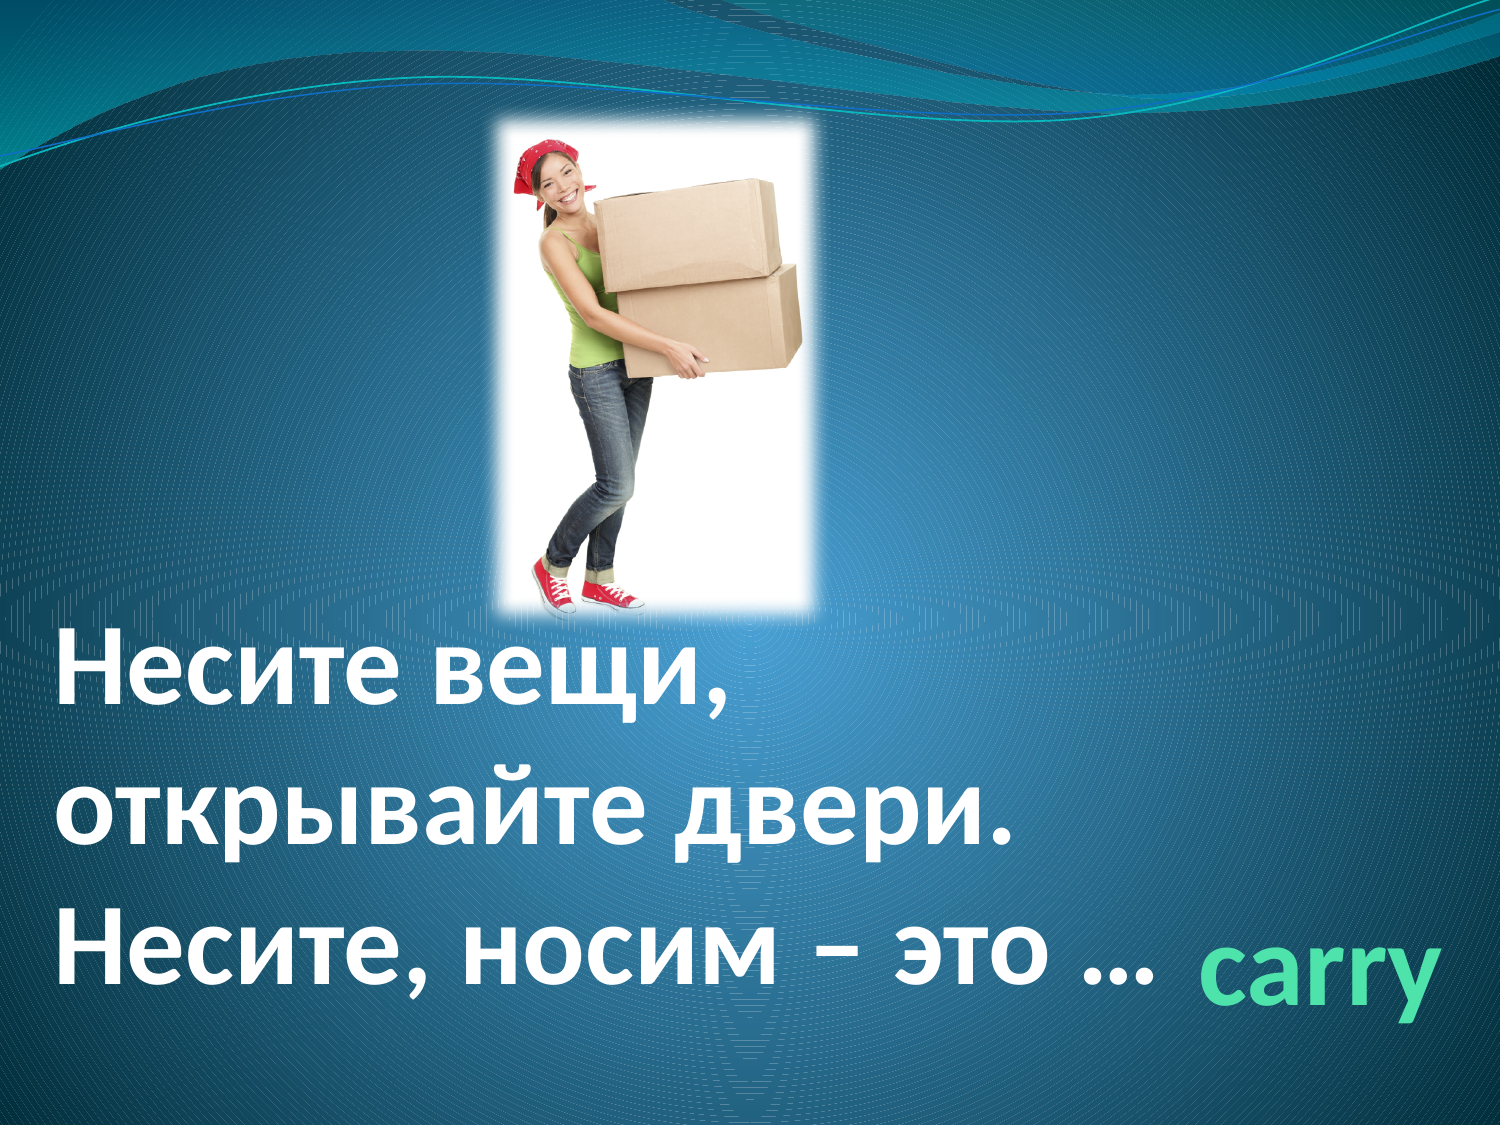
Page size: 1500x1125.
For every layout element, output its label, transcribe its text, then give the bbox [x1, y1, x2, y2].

title Несите вещи, открывайте двери. Несите, носим – это … [53, 597, 1340, 1009]
text_box carry [1198, 881, 1457, 1029]
picture [478, 101, 833, 633]
